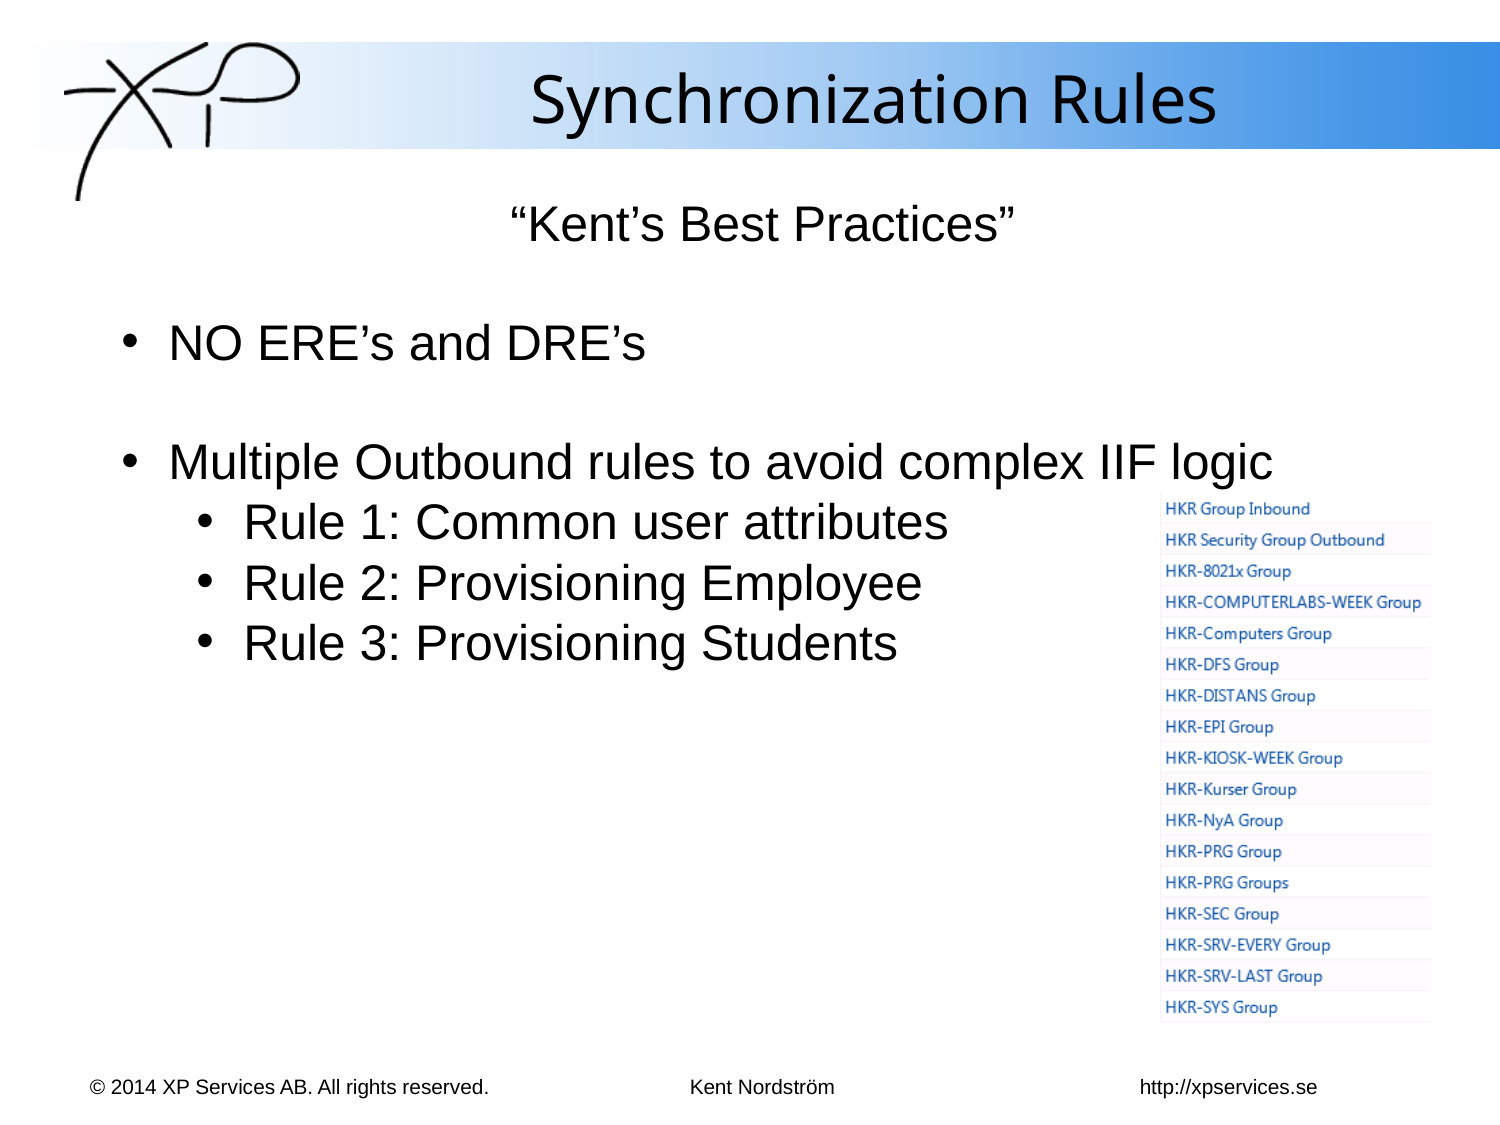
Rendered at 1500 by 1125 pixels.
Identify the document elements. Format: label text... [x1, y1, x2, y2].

picture [0, 42, 1500, 201]
text_box “Kent’s Best Practices” [495, 183, 1031, 259]
text_box NO ERE’s and DRE’s Multiple Outbound rules to avoid complex IIF logic Rule 1: Common user attributes Rule 2: Provisioning Employee Rule 3: Provisioning Students [106, 302, 1289, 678]
picture [1160, 493, 1431, 1024]
title Synchronization Rules [348, 44, 1402, 150]
slide_number © 2014 XP Services AB. All rights reserved. Kent Nordström http://xpservices.se [75, 1066, 1454, 1103]
